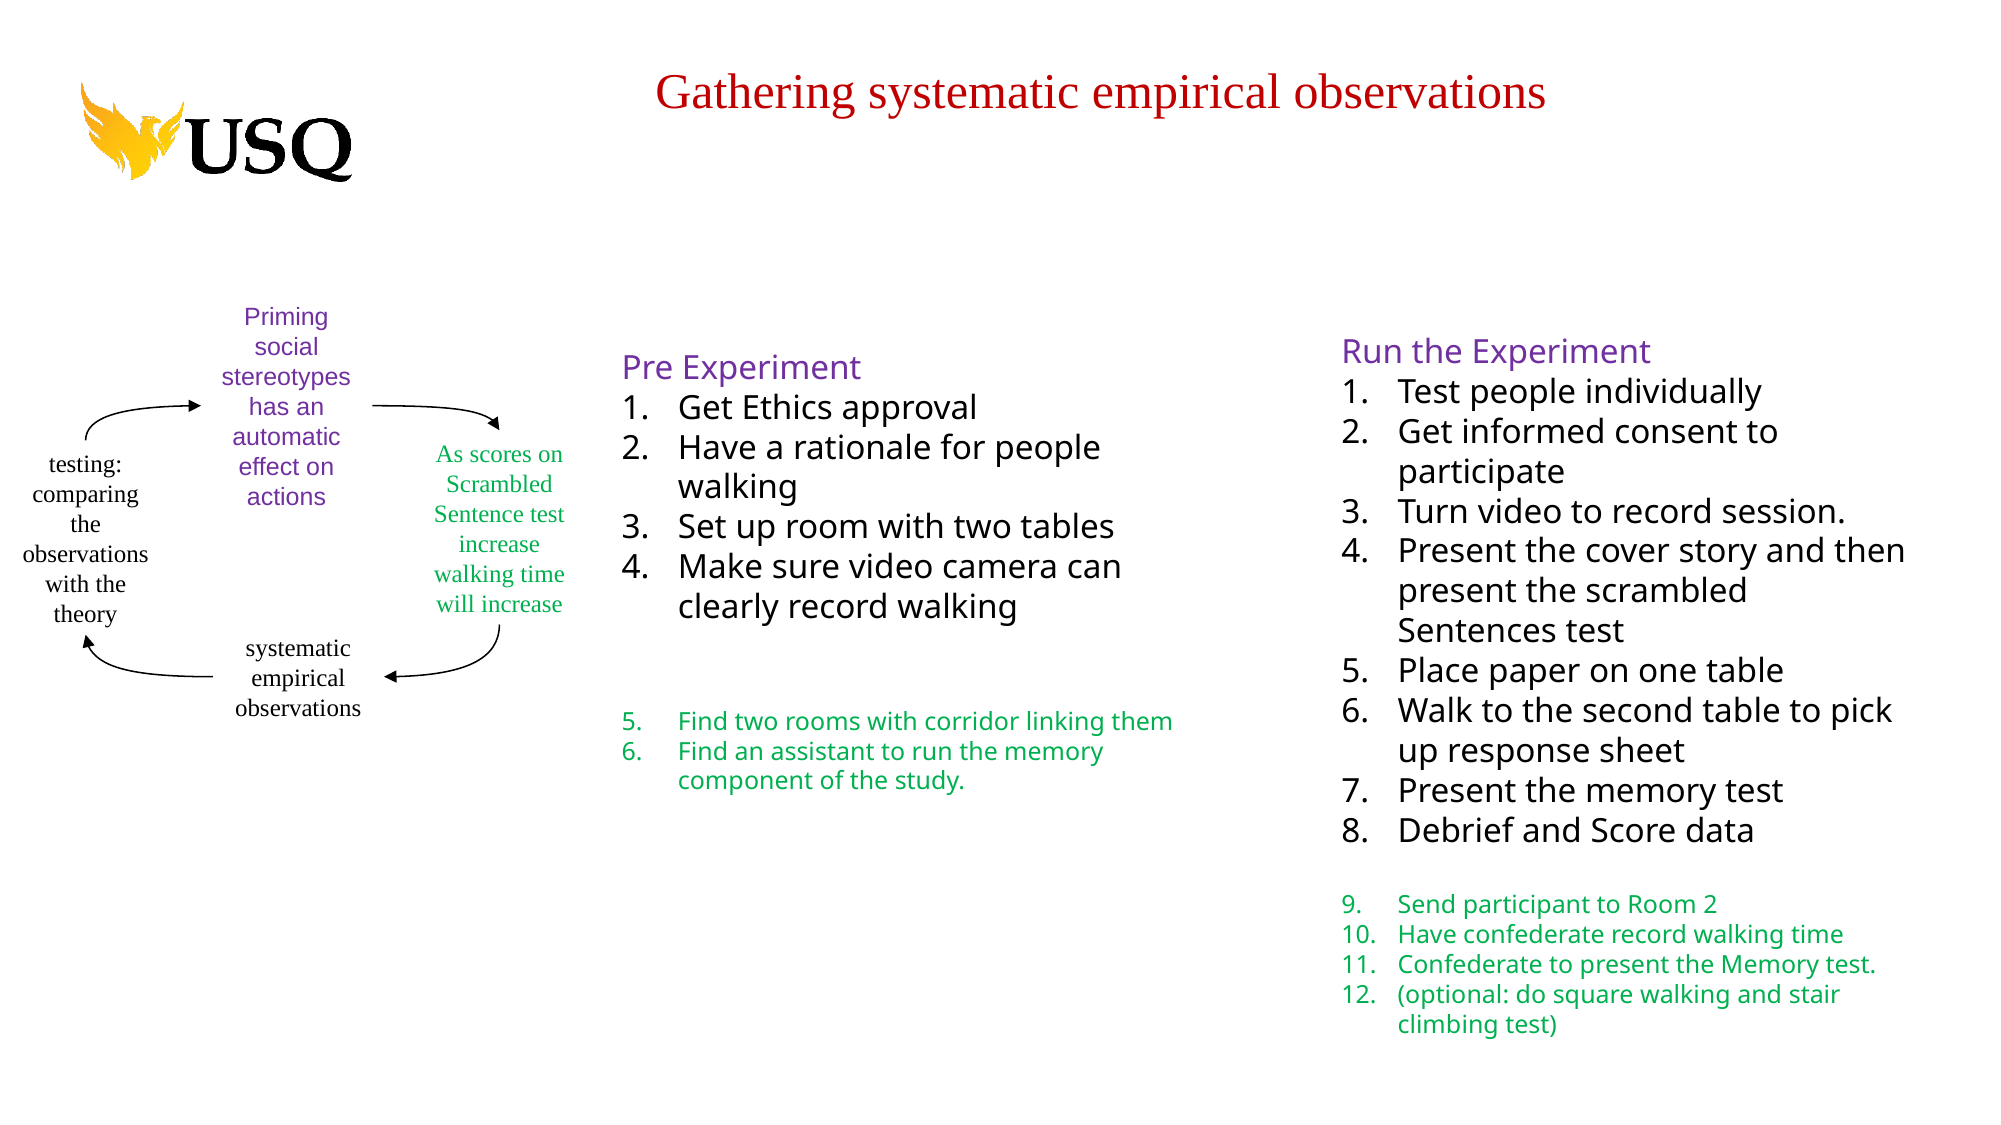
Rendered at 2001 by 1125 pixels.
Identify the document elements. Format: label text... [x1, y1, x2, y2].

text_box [0, 293, 586, 731]
text_box Pre Experiment Get Ethics approval Have a rationale for people walking Set up room with two tables Make sure video camera can clearly record walking Find two rooms with corridor linking them Find an assistant to run the memory component of the study. [606, 338, 1209, 803]
picture [81, 81, 352, 182]
text_box Gathering systematic empirical observations [554, 50, 1649, 126]
text_box Run the Experiment Test people individually Get informed consent to participate Turn video to record session. Present the cover story and then present the scrambled Sentences test Place paper on one table Walk to the second table to pick up response sheet Present the memory test Debrief and Score data Send participant to Room 2 Have confederate record walking time Confederate to present the Memory test. (optional: do square walking and stair climbing test) [1326, 322, 1928, 1046]
